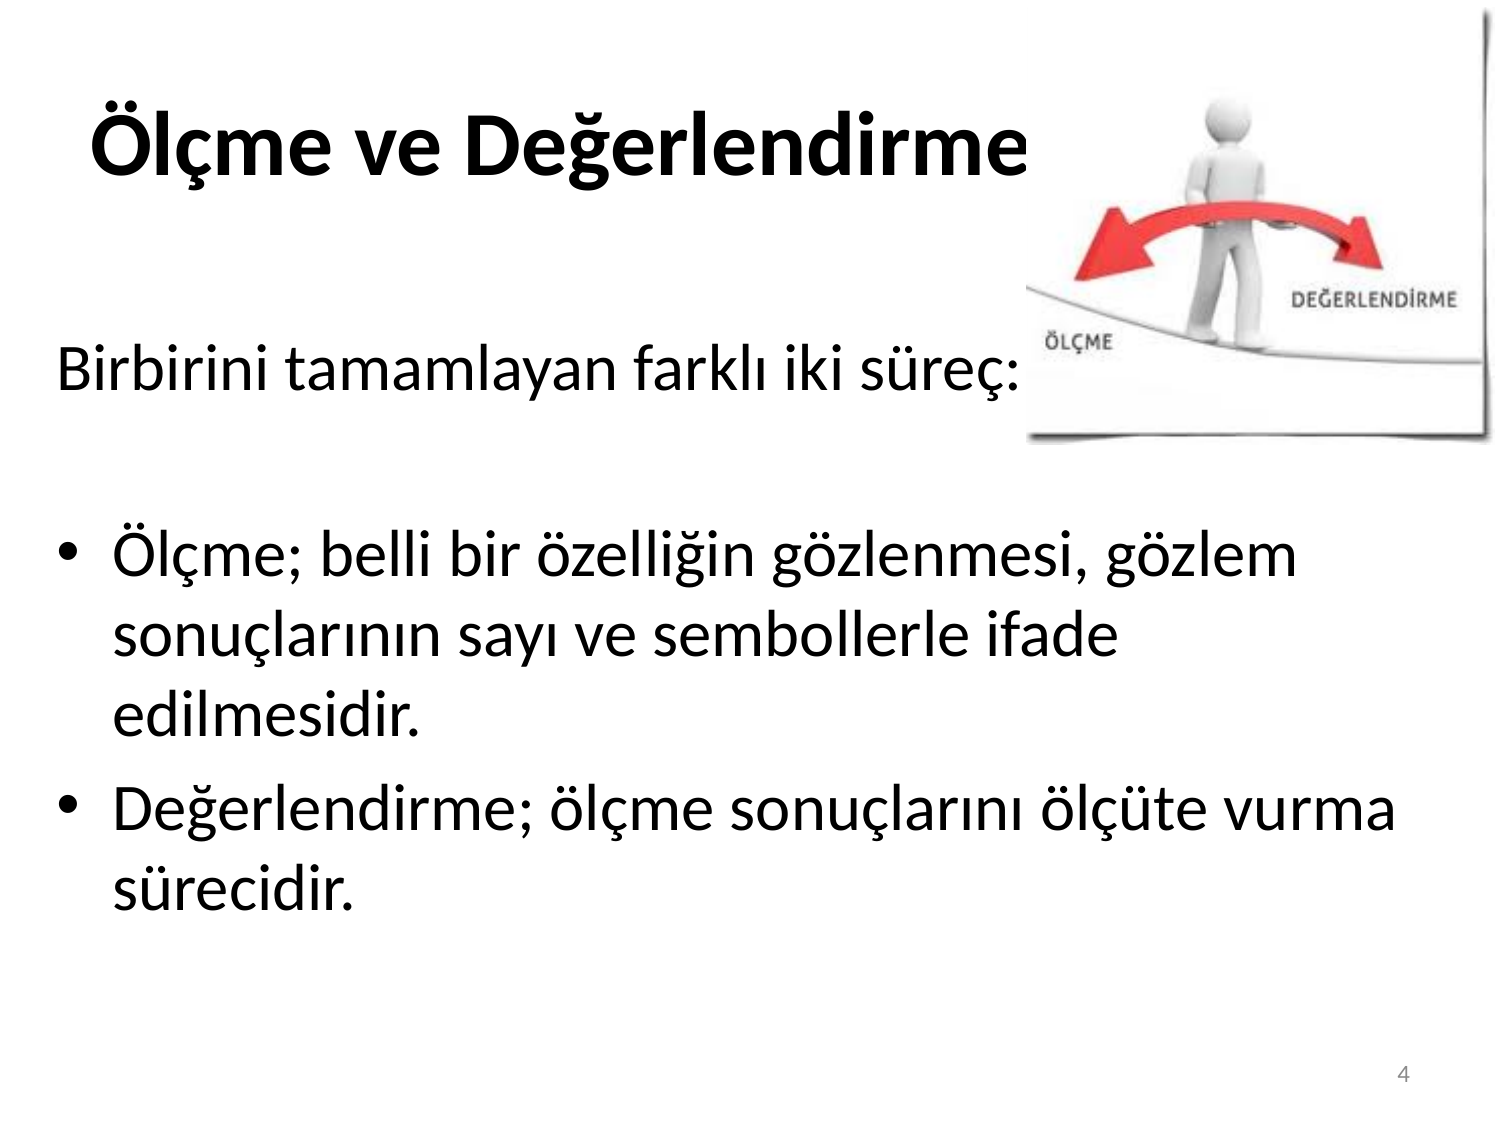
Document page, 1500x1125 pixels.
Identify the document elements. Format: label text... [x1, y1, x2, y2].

list Birbirini tamamlayan farklı iki süreç: Ölçme; belli bir özelliğin gözlenmesi, gözlem sonuçlarının sayı ve sembollerle ifade edilmesidir. Değerlendirme; ölçme sonuçlarını ölçüte vurma sürecidir. [41, 316, 1425, 1059]
picture [1026, 7, 1495, 445]
title Ölçme ve Değerlendirme [75, 45, 1021, 233]
slide_number 4 [1074, 1042, 1425, 1103]
